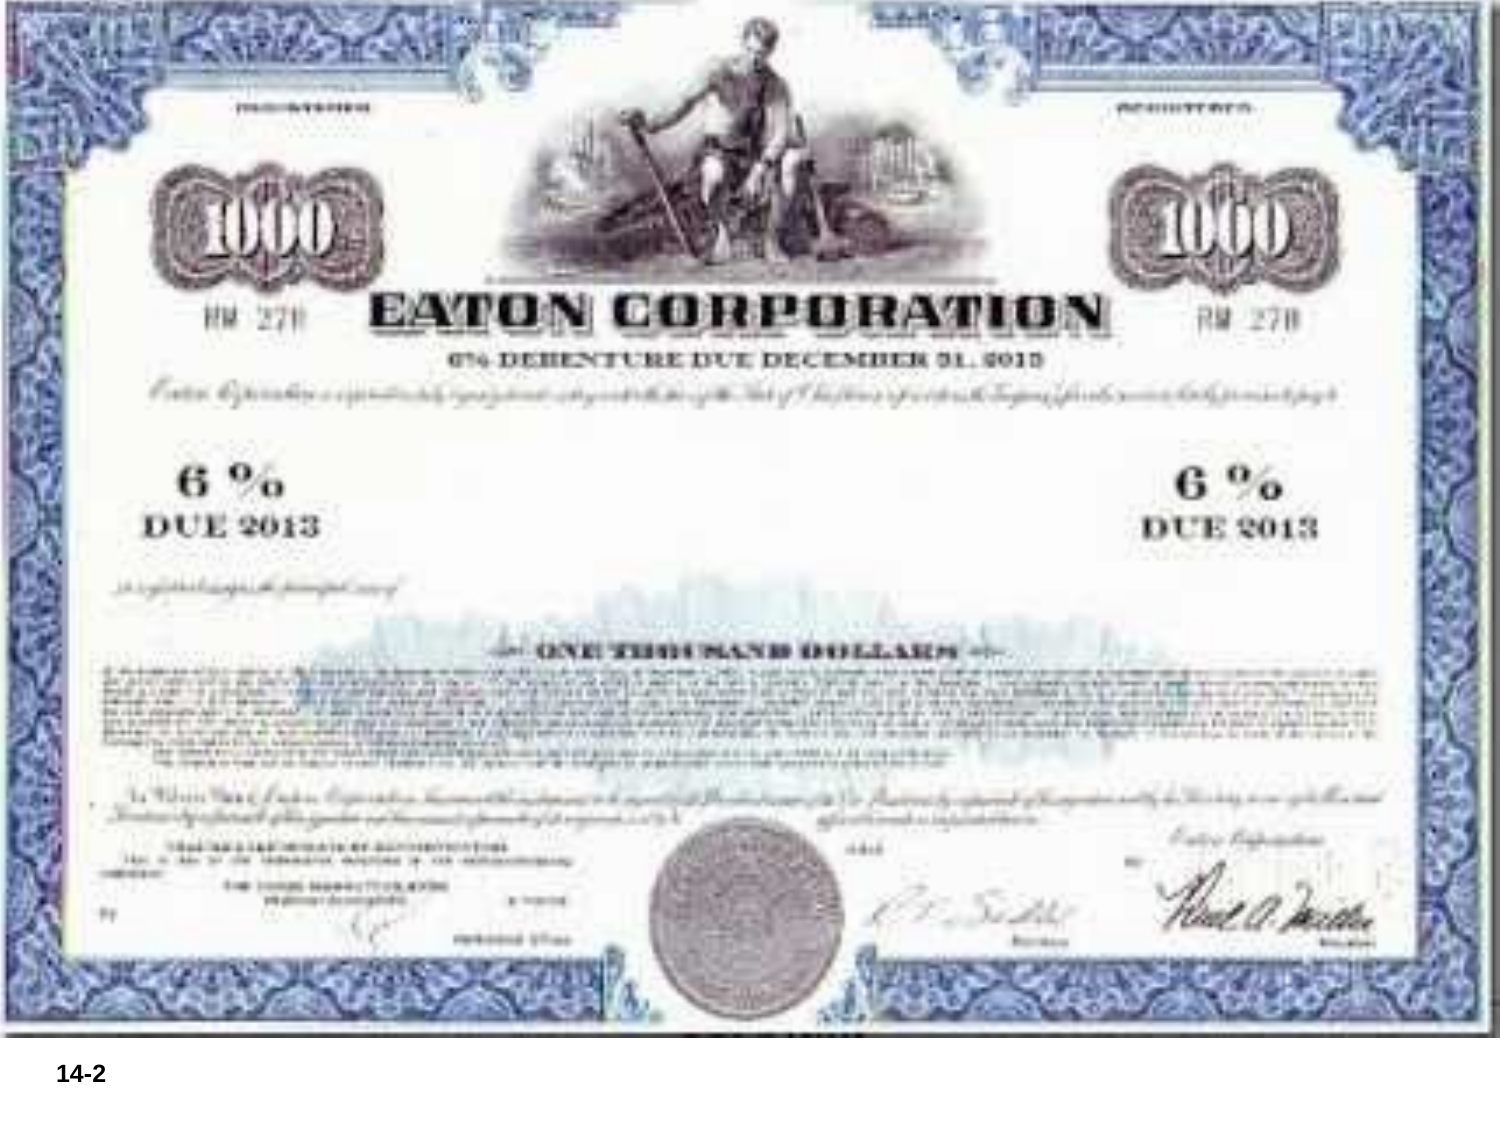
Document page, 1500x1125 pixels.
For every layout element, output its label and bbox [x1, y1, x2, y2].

list [0, 0, 1500, 1038]
